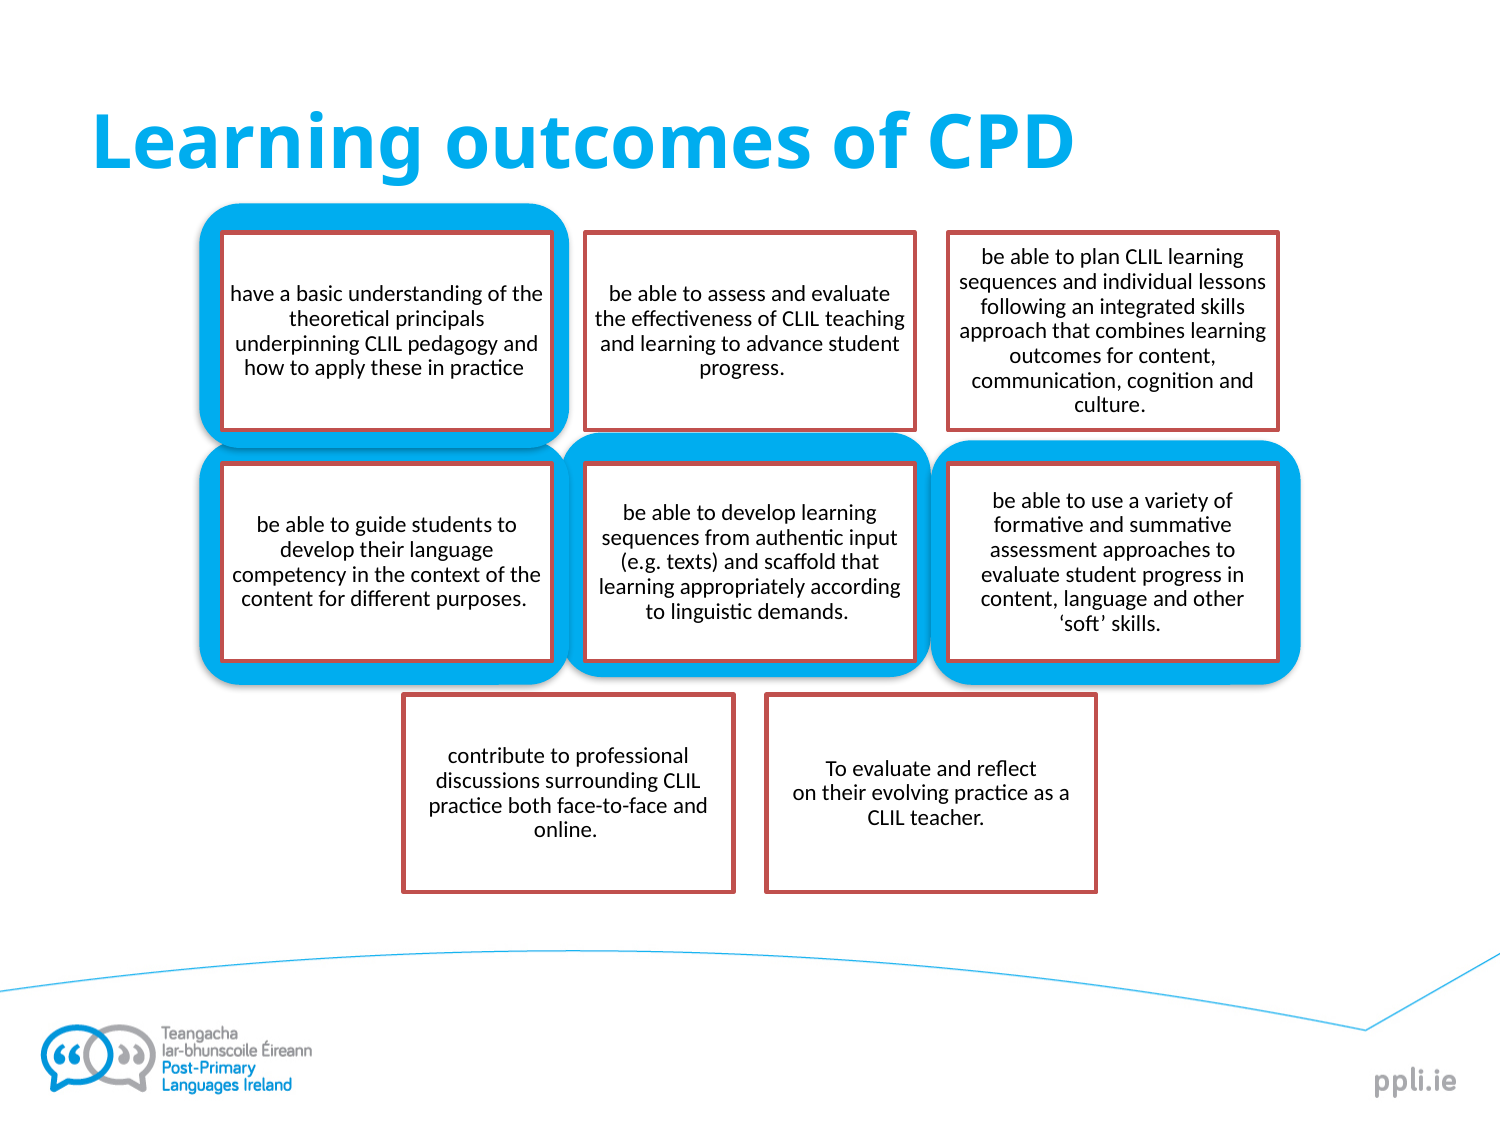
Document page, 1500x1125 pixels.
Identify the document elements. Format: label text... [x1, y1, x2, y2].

title Learning outcomes of CPD [75, 45, 1425, 231]
picture [0, 932, 1500, 1125]
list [74, 232, 1426, 893]
